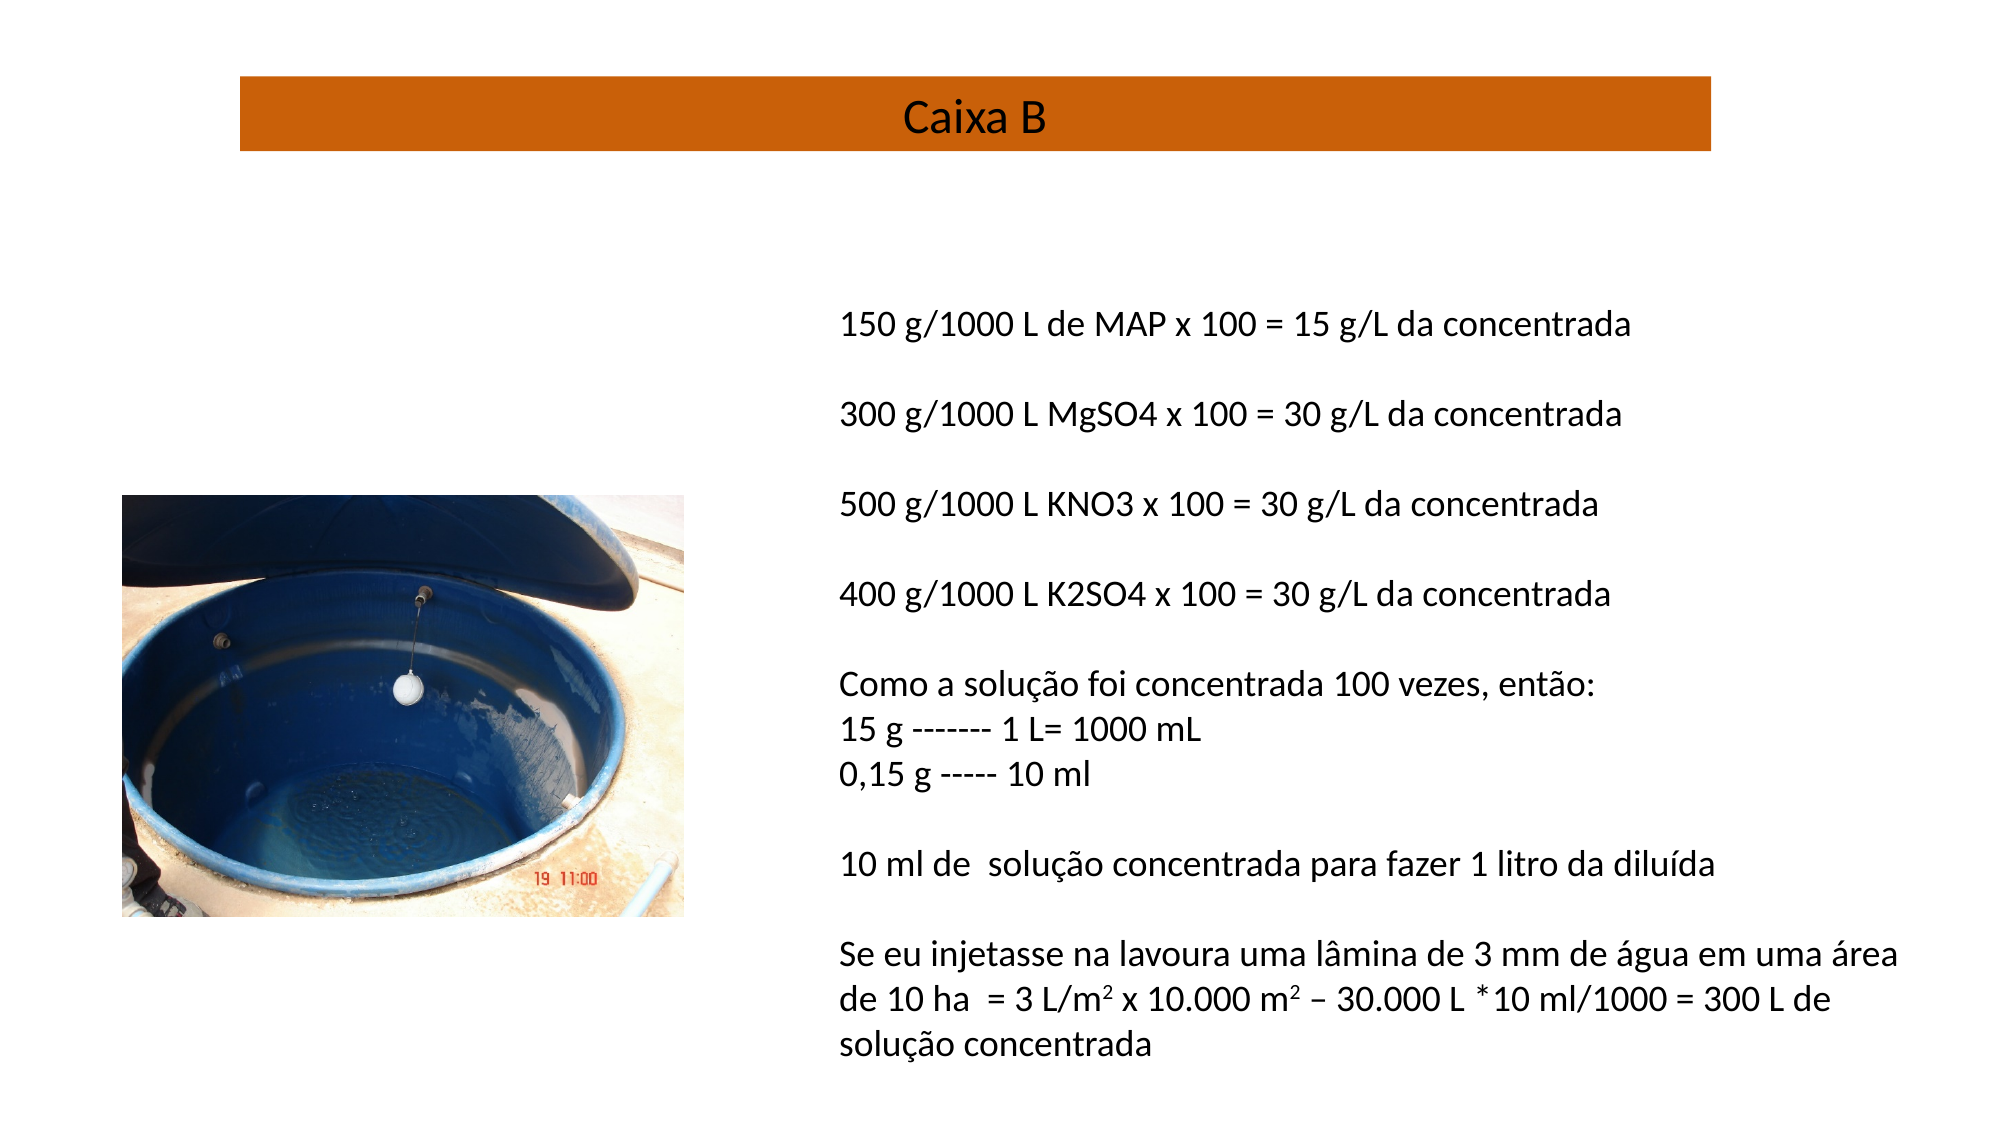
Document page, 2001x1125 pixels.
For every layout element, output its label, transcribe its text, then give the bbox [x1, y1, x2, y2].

title Caixa B [240, 76, 1712, 152]
text_box 150 g/1000 L de MAP x 100 = 15 g/L da concentrada 300 g/1000 L MgSO4 x 100 = 30 g/L da concentrada 500 g/1000 L KNO3 x 100 = 30 g/L da concentrada 400 g/1000 L K2SO4 x 100 = 30 g/L da concentrada Como a solução foi concentrada 100 vezes, então: 15 g ------- 1 L= 1000 mL 0,15 g ----- 10 ml 10 ml de solução concentrada para fazer 1 litro da diluída Se eu injetasse na lavoura uma lâmina de 3 mm de água em uma área de 10 ha = 3 L/m2 x 10.000 m2 – 30.000 L *10 ml/1000 = 300 L de solução concentrada [824, 246, 1934, 1125]
text_box [66, 199, 1750, 1125]
picture [122, 495, 684, 917]
